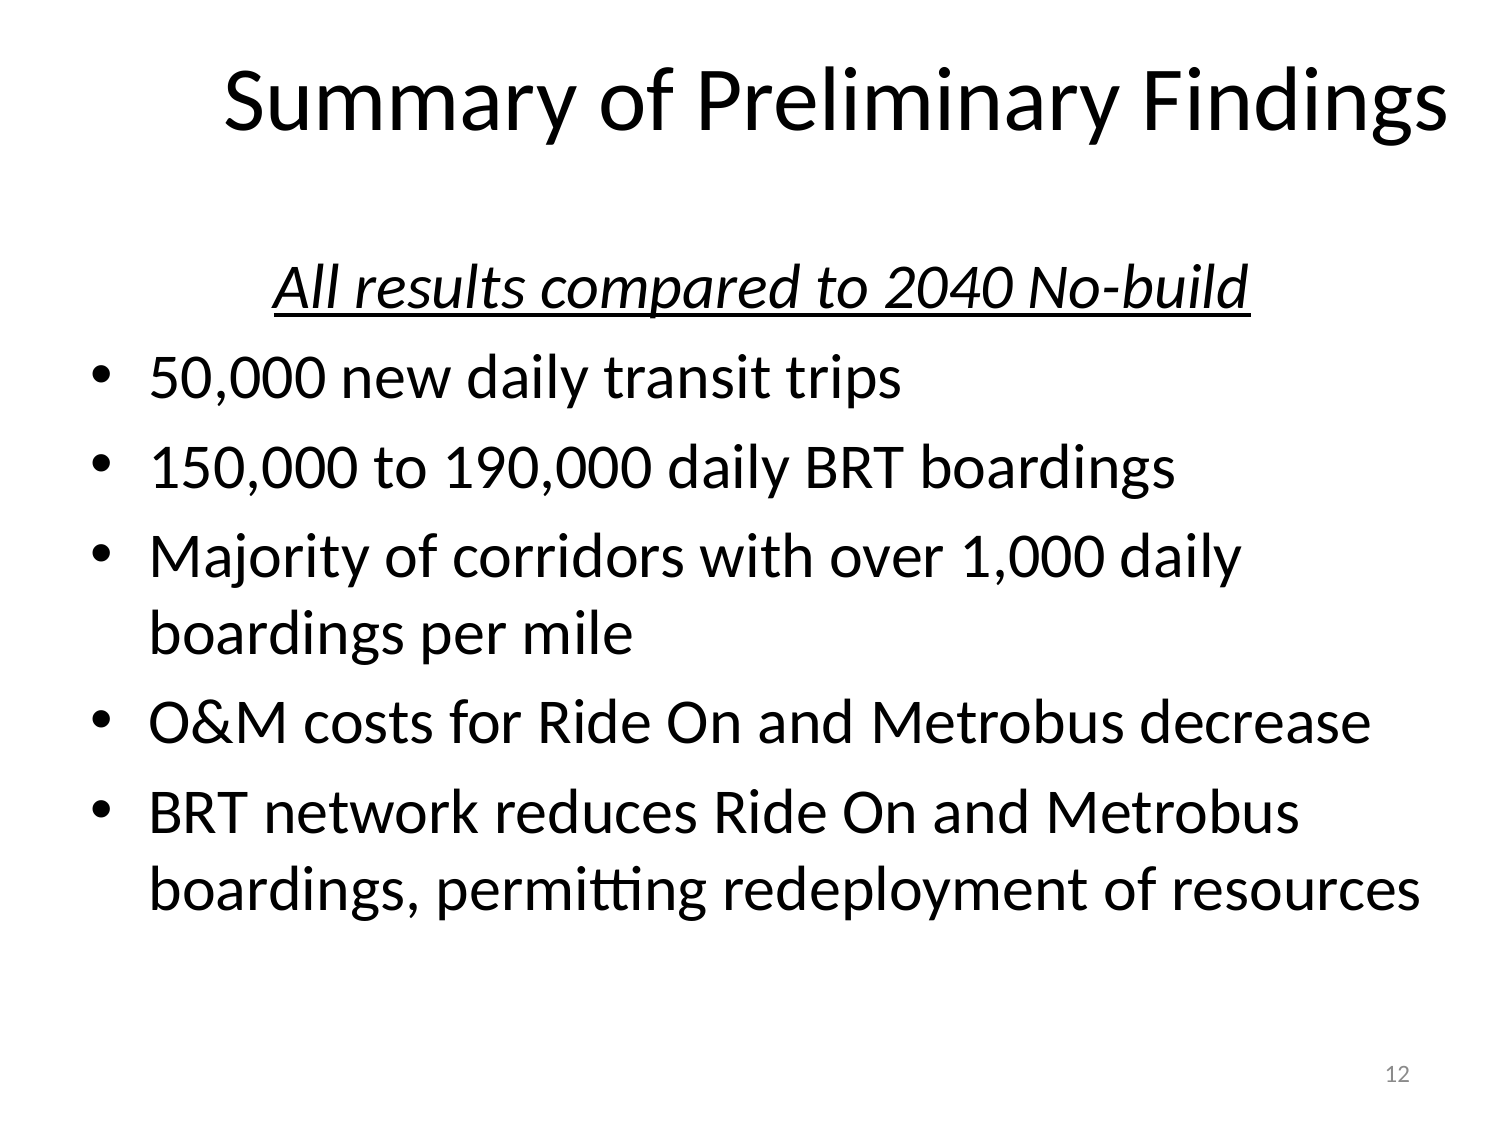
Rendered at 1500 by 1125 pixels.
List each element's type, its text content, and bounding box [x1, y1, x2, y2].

slide_number 12 [1074, 1042, 1425, 1103]
title Summary of Preliminary Findings [174, 0, 1500, 188]
list All results compared to 2040 No-build 50,000 new daily transit trips 150,000 to 190,000 daily BRT boardings Majority of corridors with over 1,000 daily boardings per mile O&M costs for Ride On and Metrobus decrease BRT network reduces Ride On and Metrobus boardings, permitting redeployment of resources [75, 237, 1450, 950]
